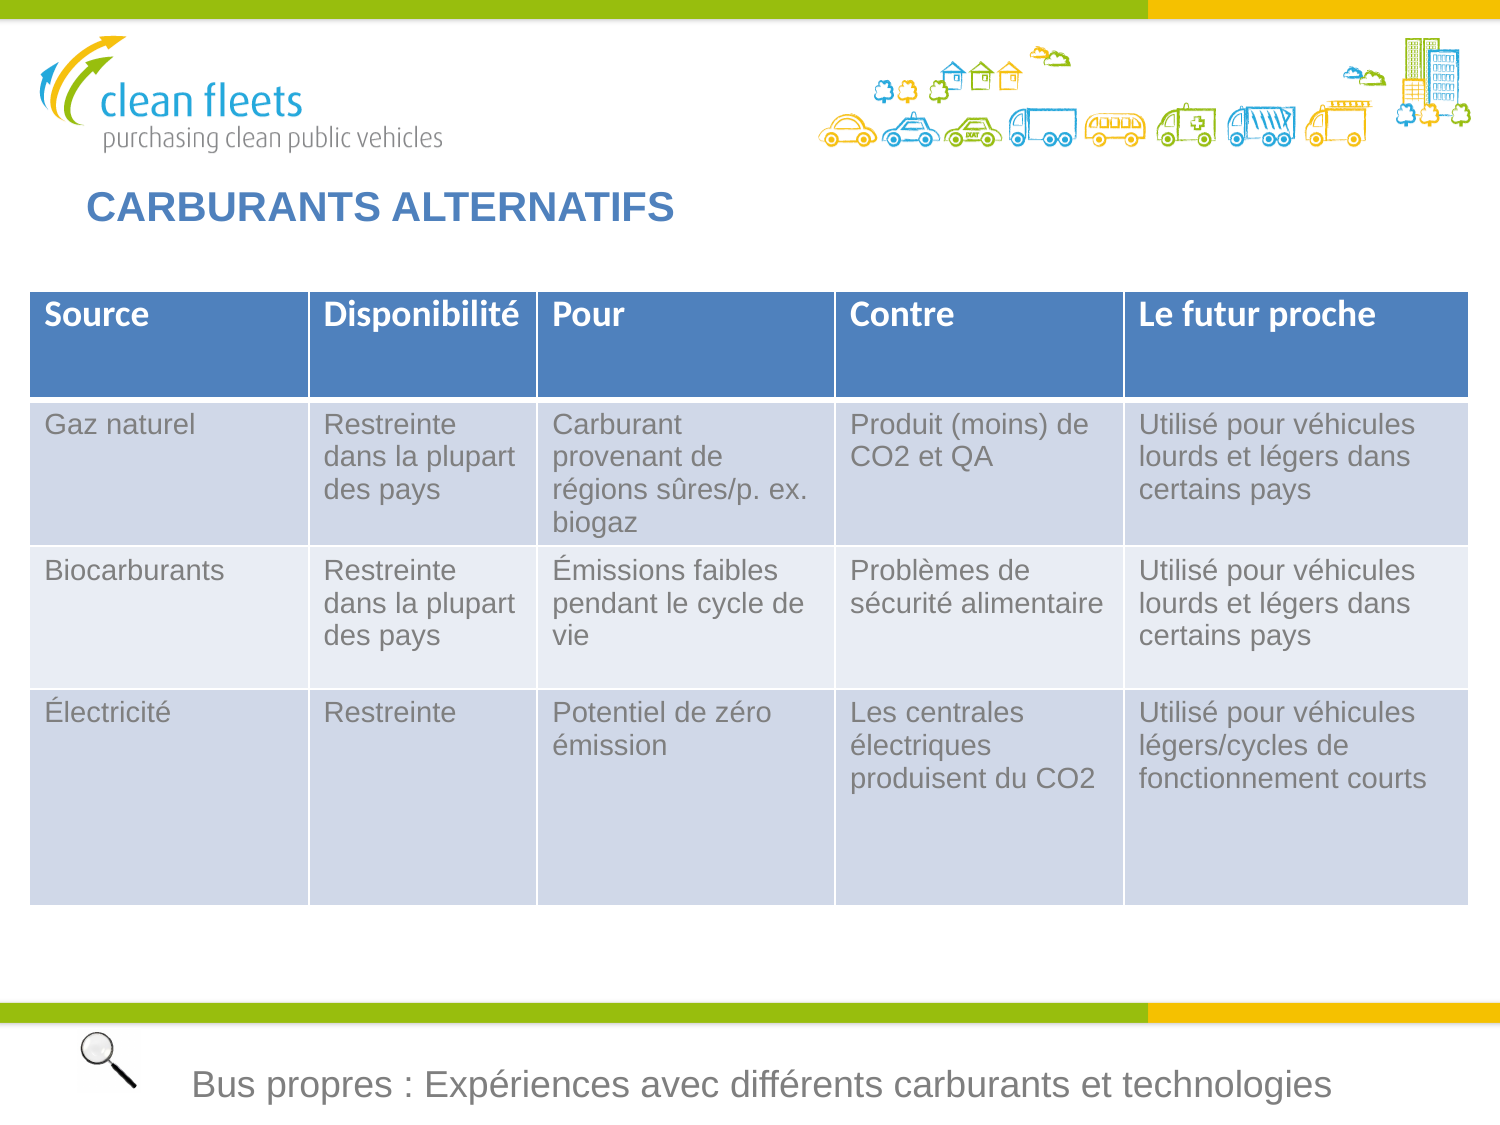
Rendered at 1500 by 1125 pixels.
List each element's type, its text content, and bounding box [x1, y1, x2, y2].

table_header Contre [836, 292, 1123, 397]
table_cell Restreinte [310, 690, 536, 905]
table_header Le futur proche [1125, 292, 1468, 397]
table_cell Émissions faibles pendant le cycle de vie [538, 547, 834, 688]
table_cell Restreinte dans la plupart des pays [310, 403, 536, 545]
table_cell Problèmes de sécurité alimentaire [836, 547, 1123, 688]
table_cell Utilisé pour véhicules légers/cycles de fonctionnement courts [1125, 690, 1468, 905]
table_cell Utilisé pour véhicules lourds et légers dans certains pays [1125, 547, 1468, 688]
table_cell Électricité [30, 690, 308, 905]
table_cell Potentiel de zéro émission [538, 690, 834, 905]
table_cell Utilisé pour véhicules lourds et légers dans certains pays [1125, 403, 1468, 545]
table_header Disponibilité [310, 292, 536, 397]
table_cell Produit (moins) de CO2 et QA [836, 403, 1123, 545]
picture [0, 0, 1500, 1125]
table_cell Restreinte dans la plupart des pays [310, 547, 536, 688]
list [0, 280, 924, 966]
table_header Pour [538, 292, 834, 397]
table_cell Biocarburants [30, 547, 308, 688]
table_cell Les centrales électriques produisent du CO2 [836, 690, 1123, 905]
text_box . Bus propres : Expériences avec différents carburants et technologies [62, 998, 1469, 1124]
table_header Source [30, 292, 308, 397]
table_cell Gaz naturel [30, 403, 308, 545]
table_cell Carburant provenant de régions sûres/p. ex. biogaz [538, 403, 834, 545]
title CARBURANTS ALTERNATIFS [70, 171, 1400, 279]
